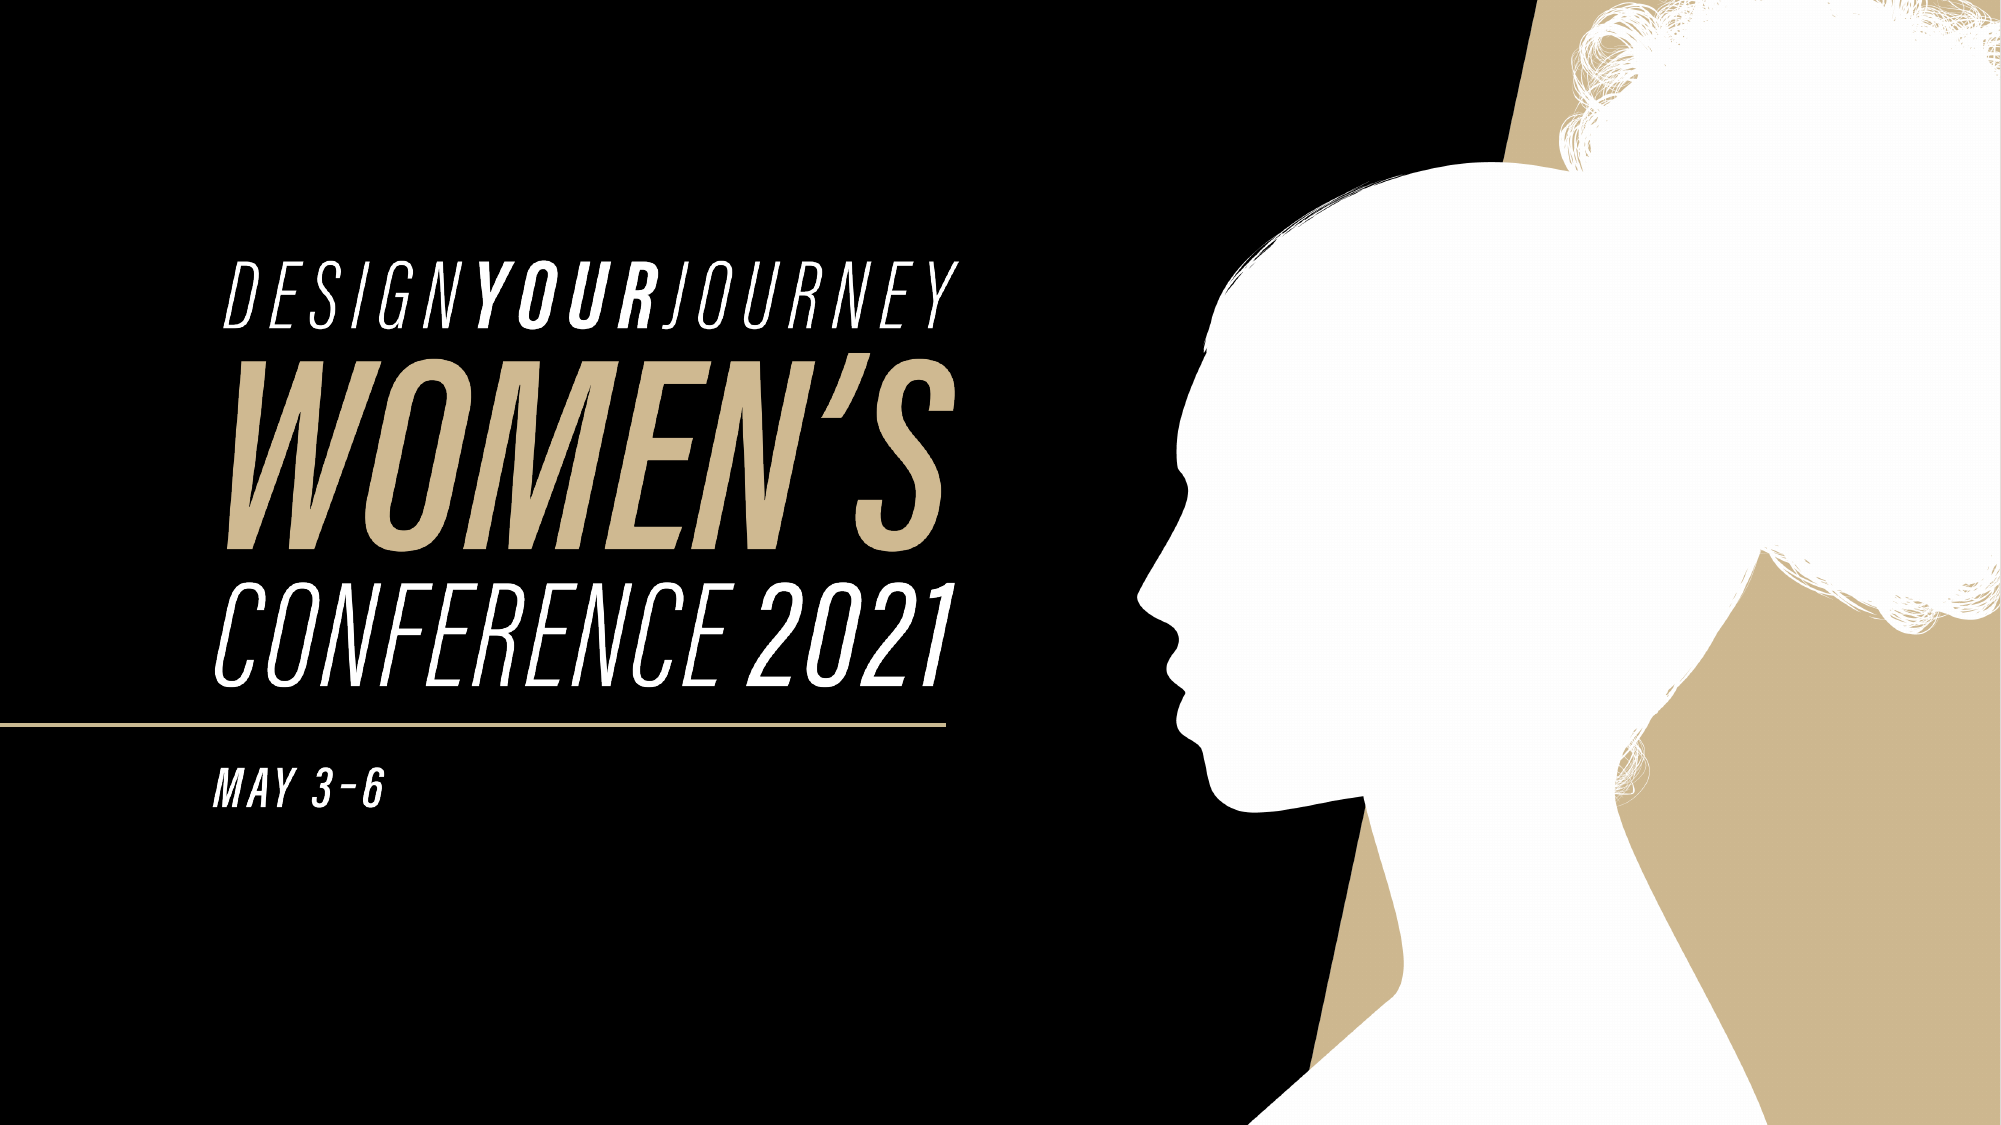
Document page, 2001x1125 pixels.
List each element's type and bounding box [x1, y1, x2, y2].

picture [1137, 0, 2001, 1125]
